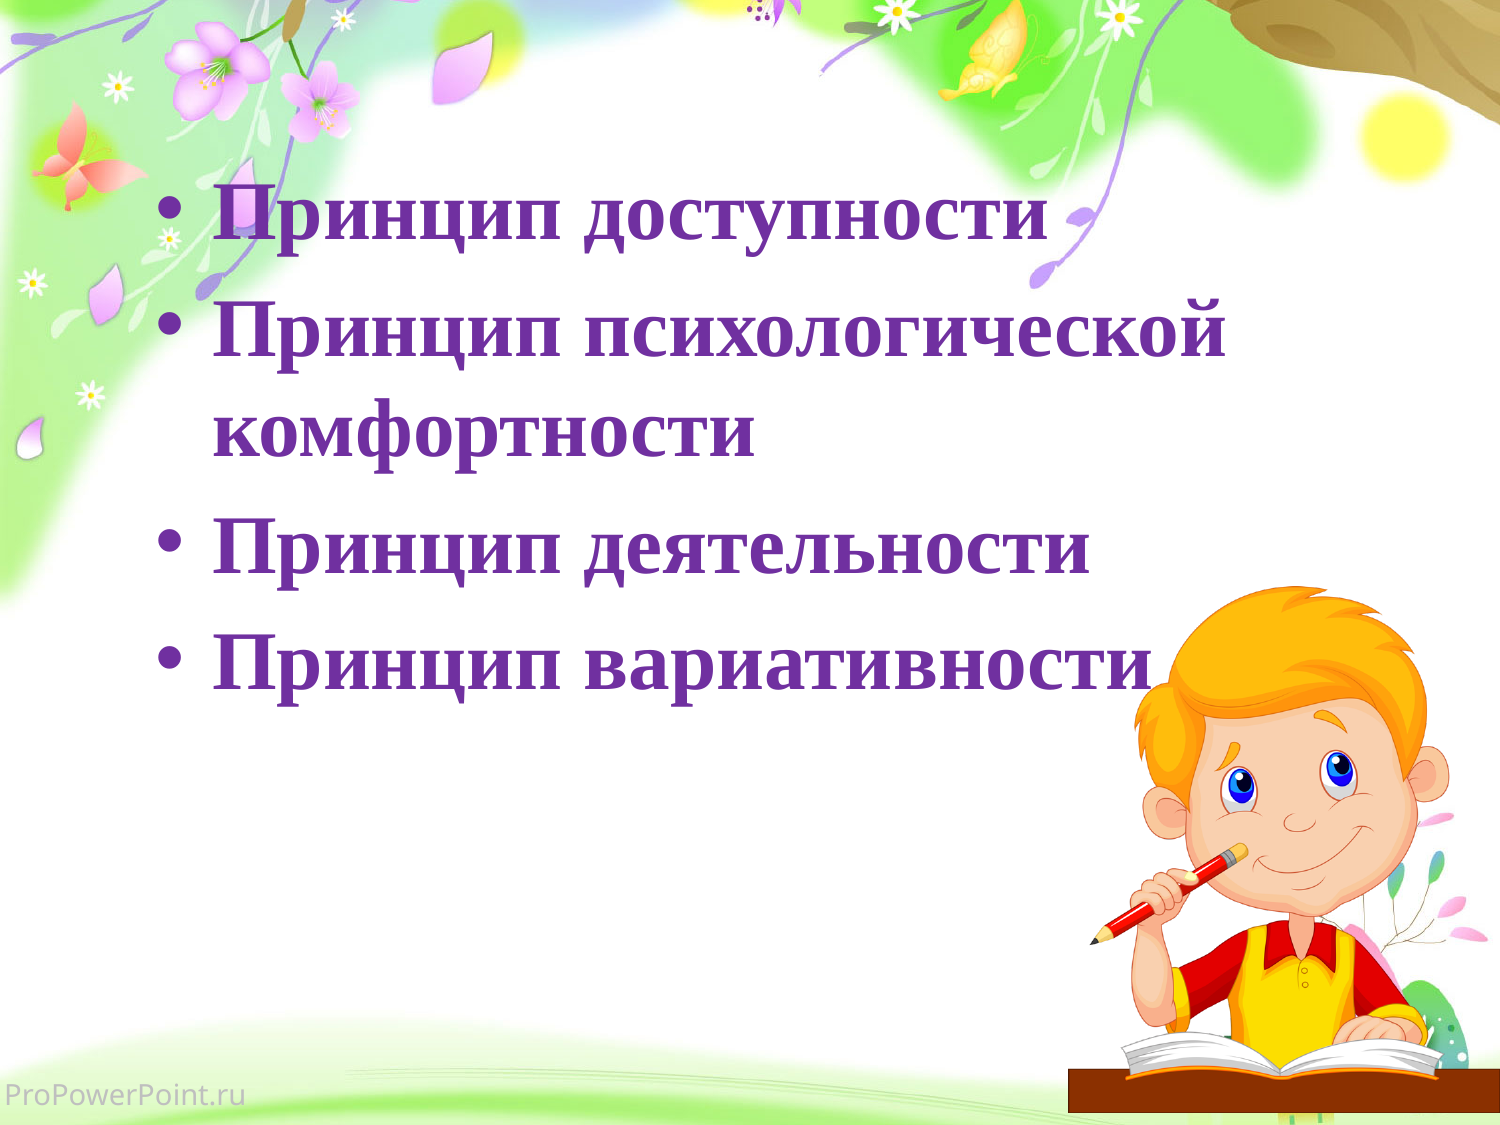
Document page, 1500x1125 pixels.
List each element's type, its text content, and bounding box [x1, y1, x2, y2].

picture [0, 0, 1500, 1125]
list Принцип доступности Принцип психологической комфортности Принцип деятельности Принцип вариативности [140, 149, 1425, 849]
